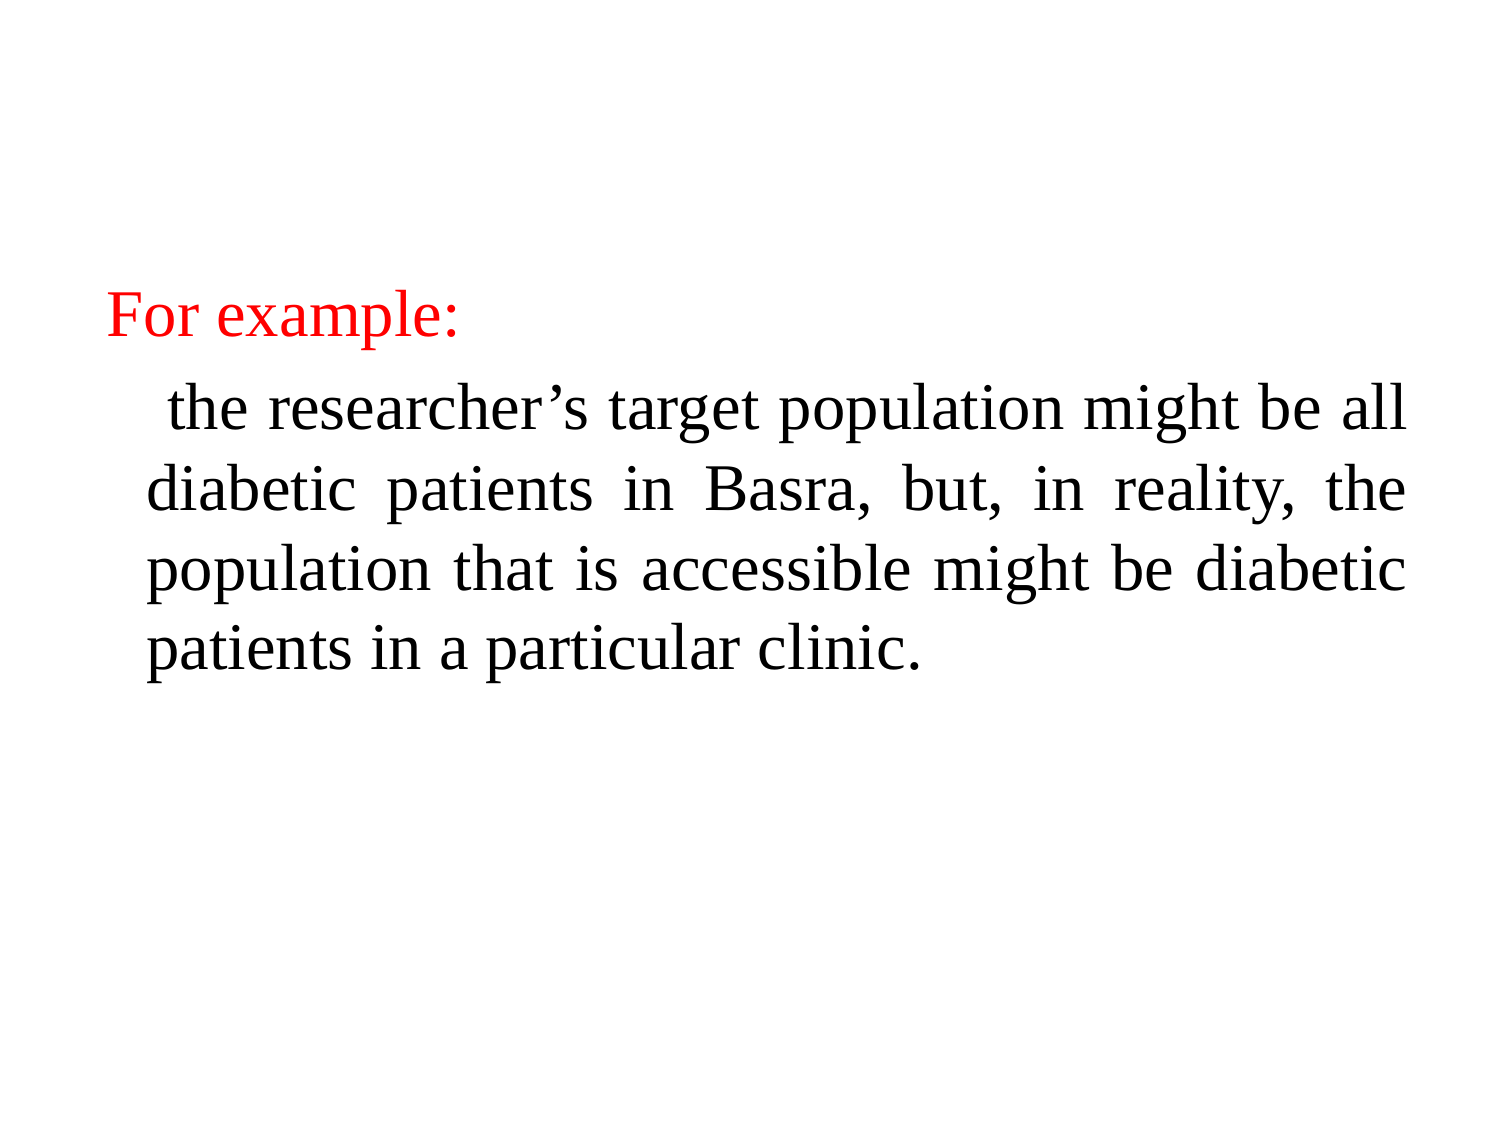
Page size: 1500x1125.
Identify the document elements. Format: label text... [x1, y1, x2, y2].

list For example: the researcher’s target population might be all diabetic patients in Basra, but, in reality, the population that is accessible might be diabetic patients in a particular clinic. [75, 262, 1425, 1005]
